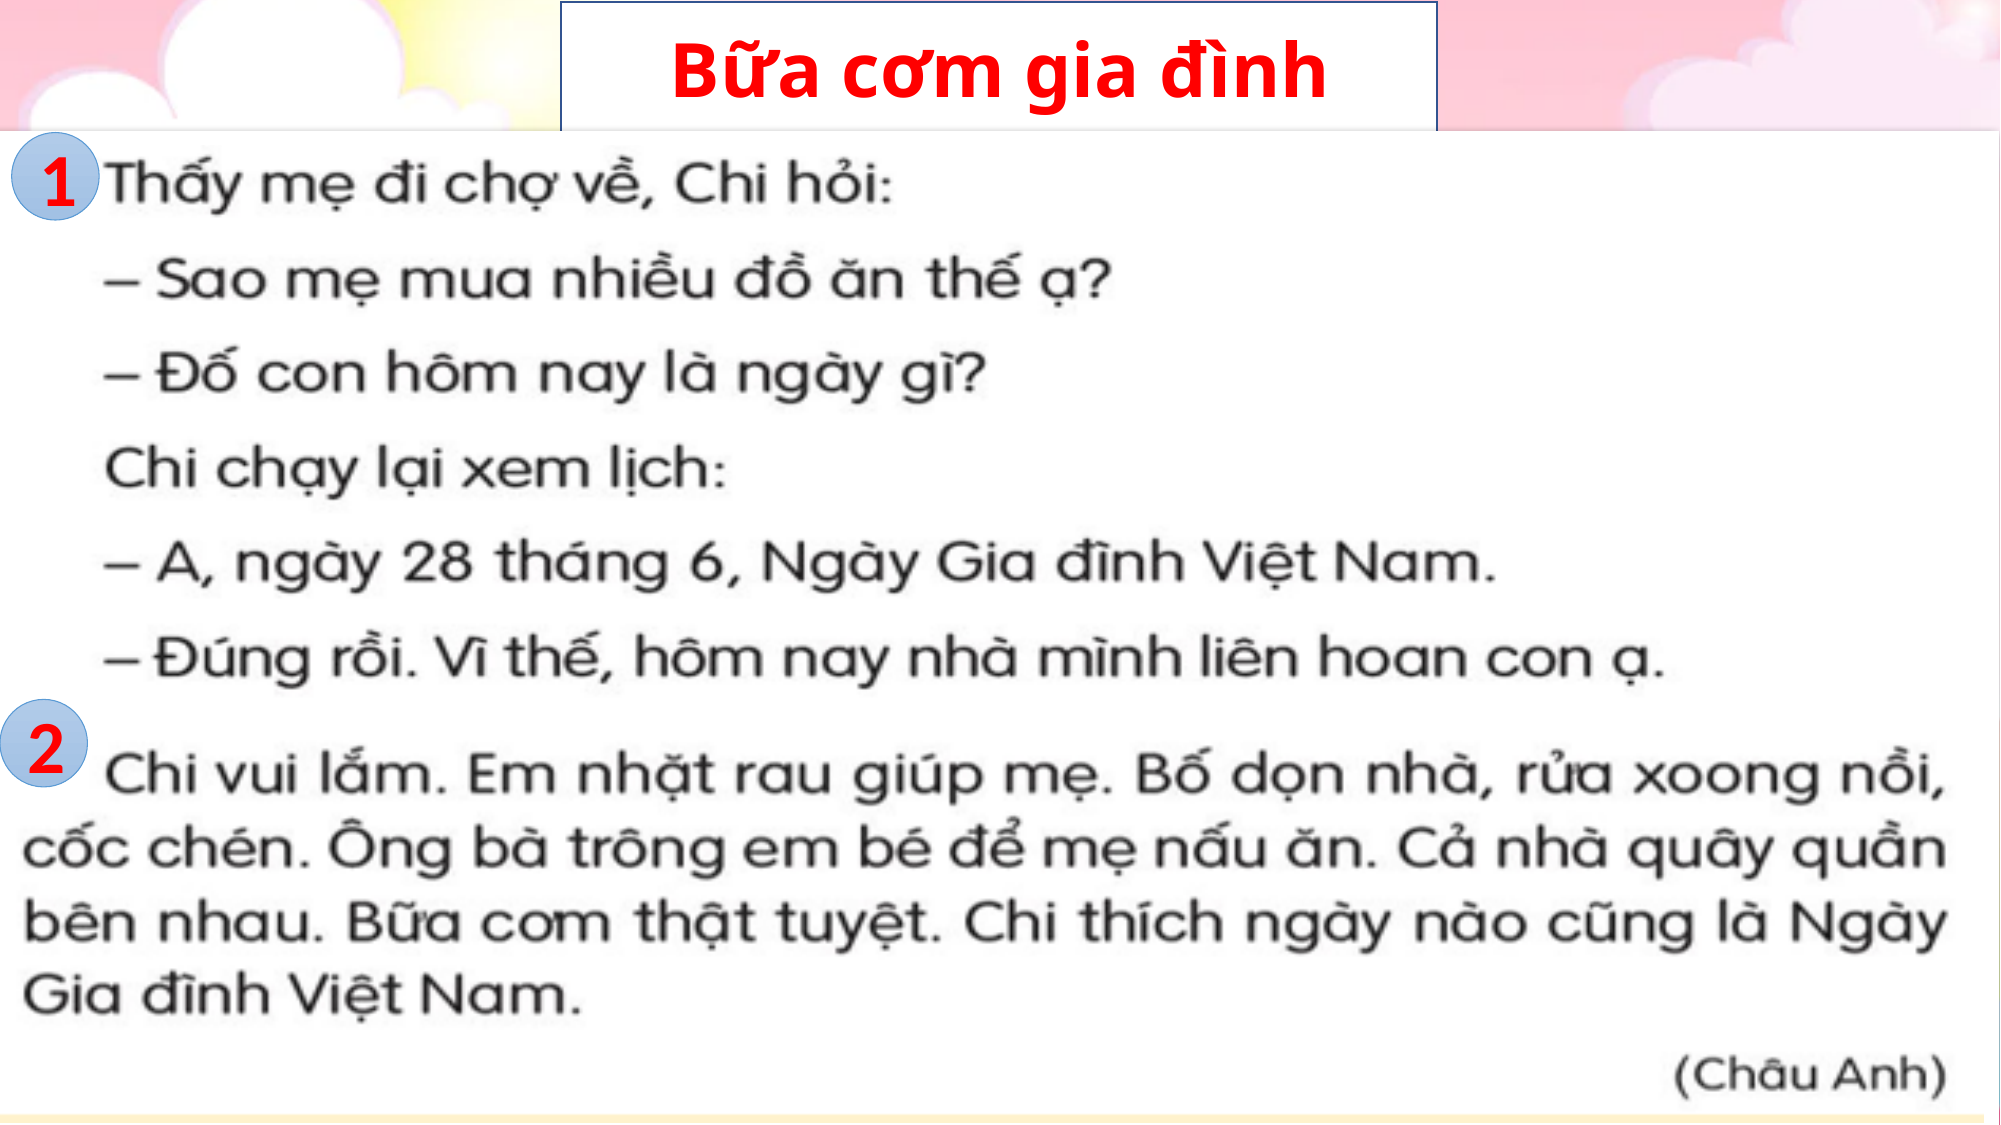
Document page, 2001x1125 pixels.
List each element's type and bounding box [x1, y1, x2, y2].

list [0, 145, 1984, 1124]
picture [0, 0, 2000, 1125]
